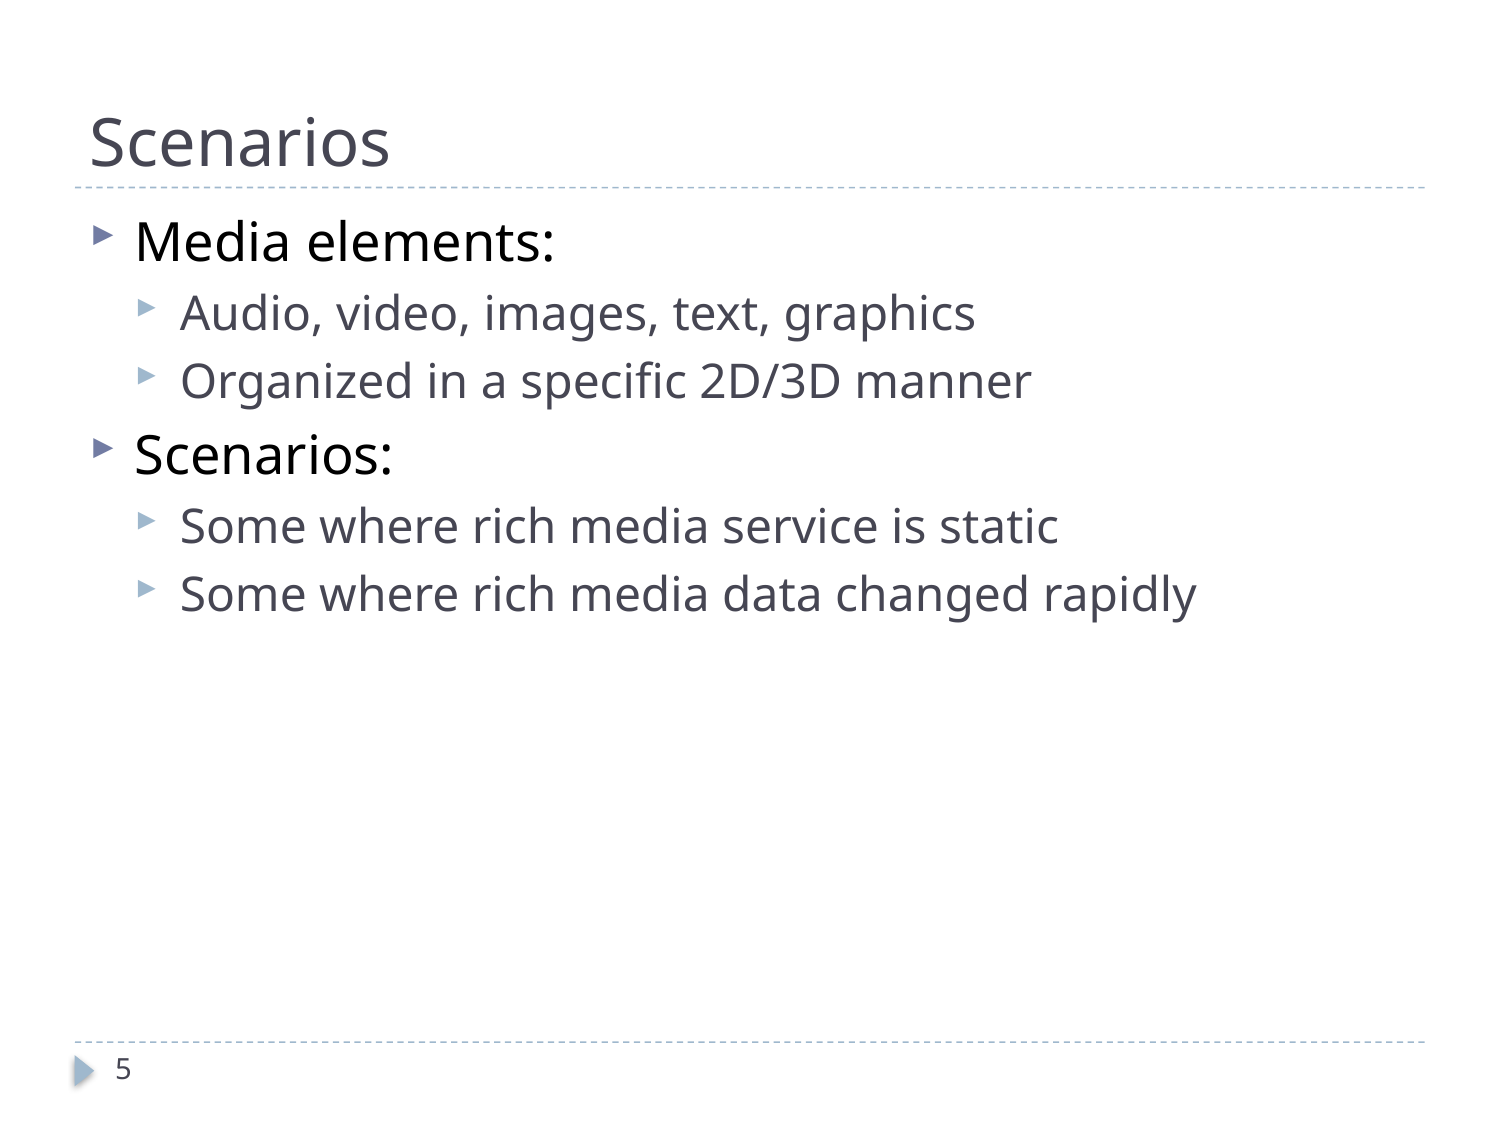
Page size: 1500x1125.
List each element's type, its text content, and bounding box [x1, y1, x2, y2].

title Scenarios [75, 24, 1425, 188]
list Media elements: Audio, video, images, text, graphics Organized in a specific 2D/3D manner Scenarios: Some where rich media service is static Some where rich media data changed rapidly [75, 200, 1425, 1010]
slide_number 5 [100, 1042, 426, 1103]
